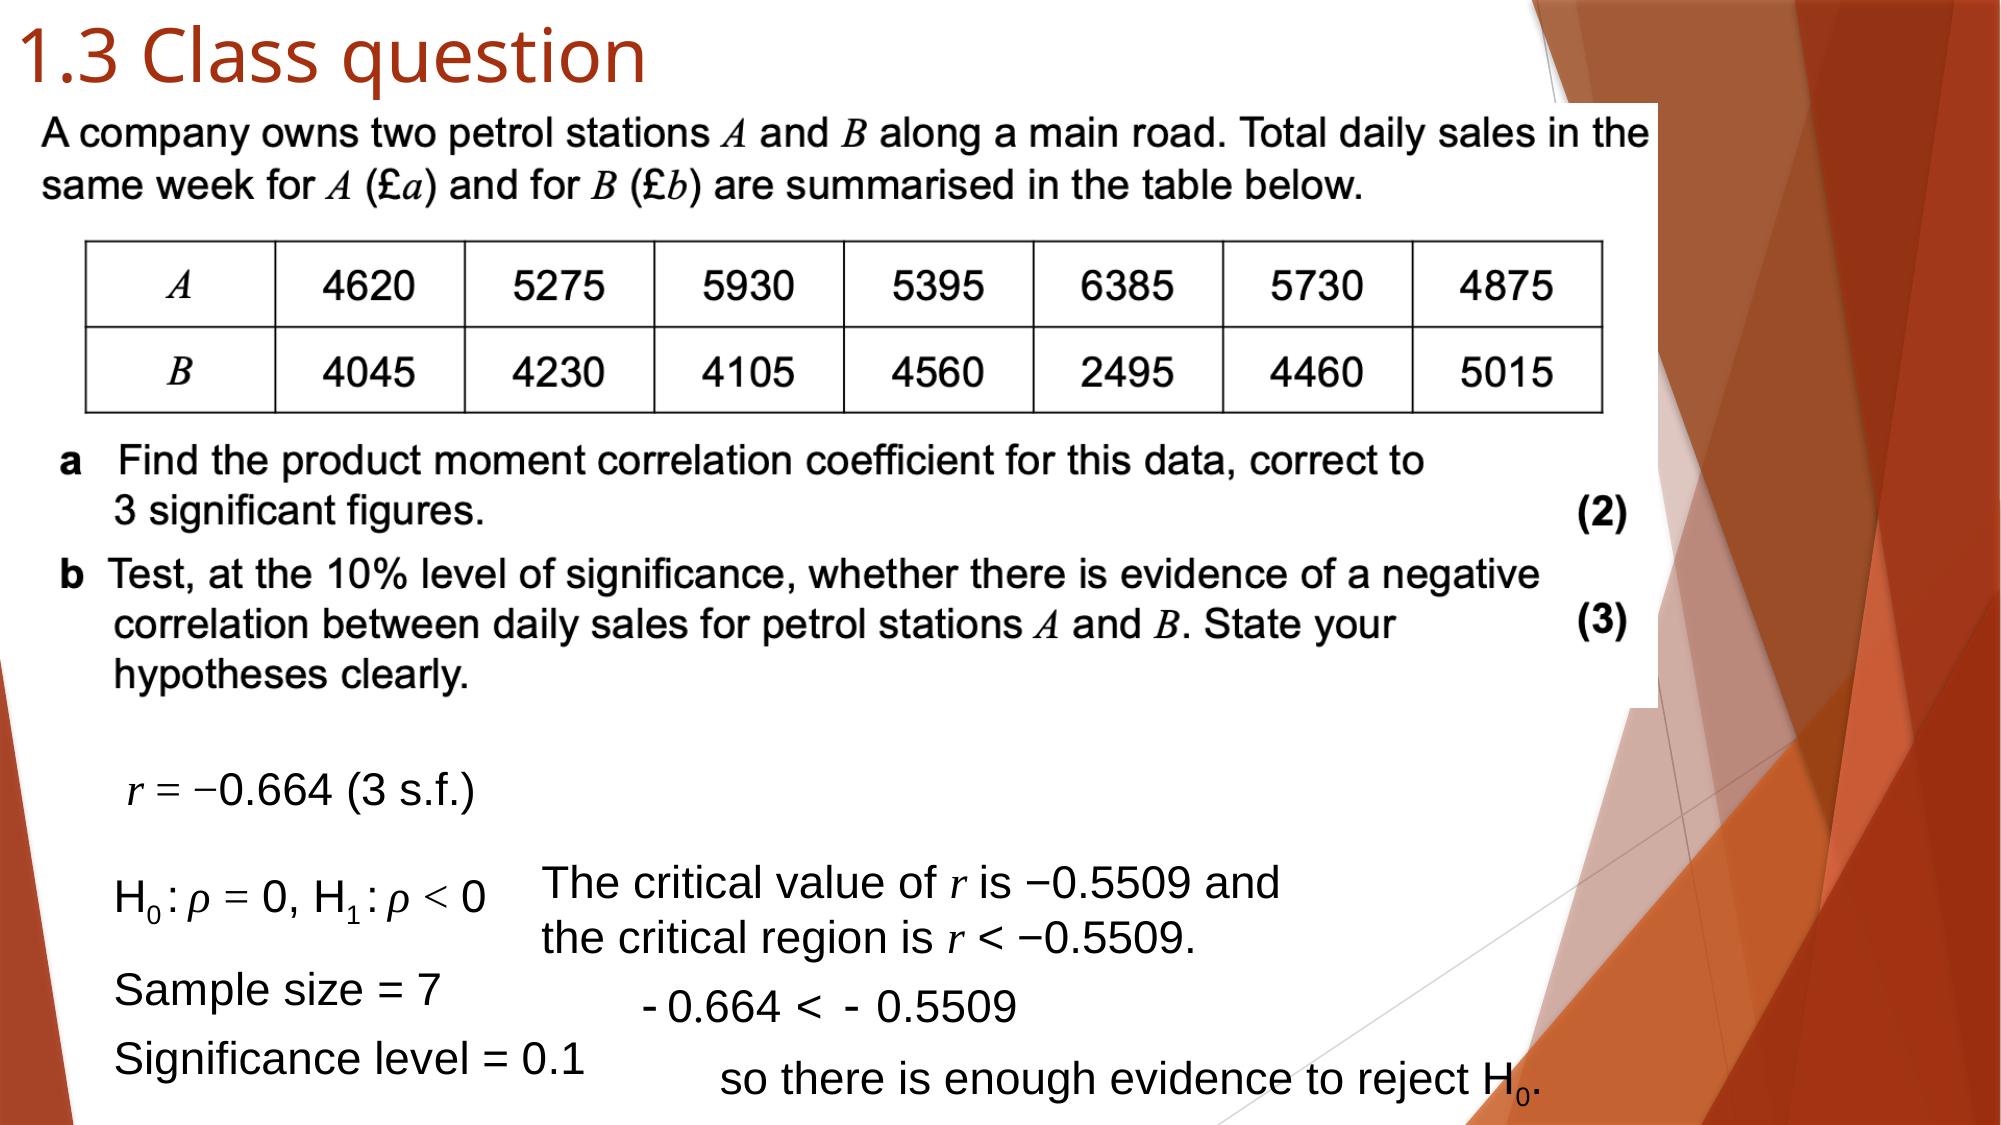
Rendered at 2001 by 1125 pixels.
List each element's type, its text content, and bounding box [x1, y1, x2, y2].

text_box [110, 966, 585, 1091]
text_box The critical value of r is −0.5509 and the critical region is r < −0.5509. [526, 845, 1312, 971]
picture [28, 103, 1659, 709]
text_box r = −0.664 (3 s.f.) [111, 752, 555, 823]
text_box H0 : ρ = 0, H1 : ρ < 0 [98, 859, 527, 937]
text_box so there is enough evidence to reject H0. [705, 1041, 1616, 1119]
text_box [638, 984, 1023, 1029]
text_box 1.3 Class question [0, 0, 1411, 217]
